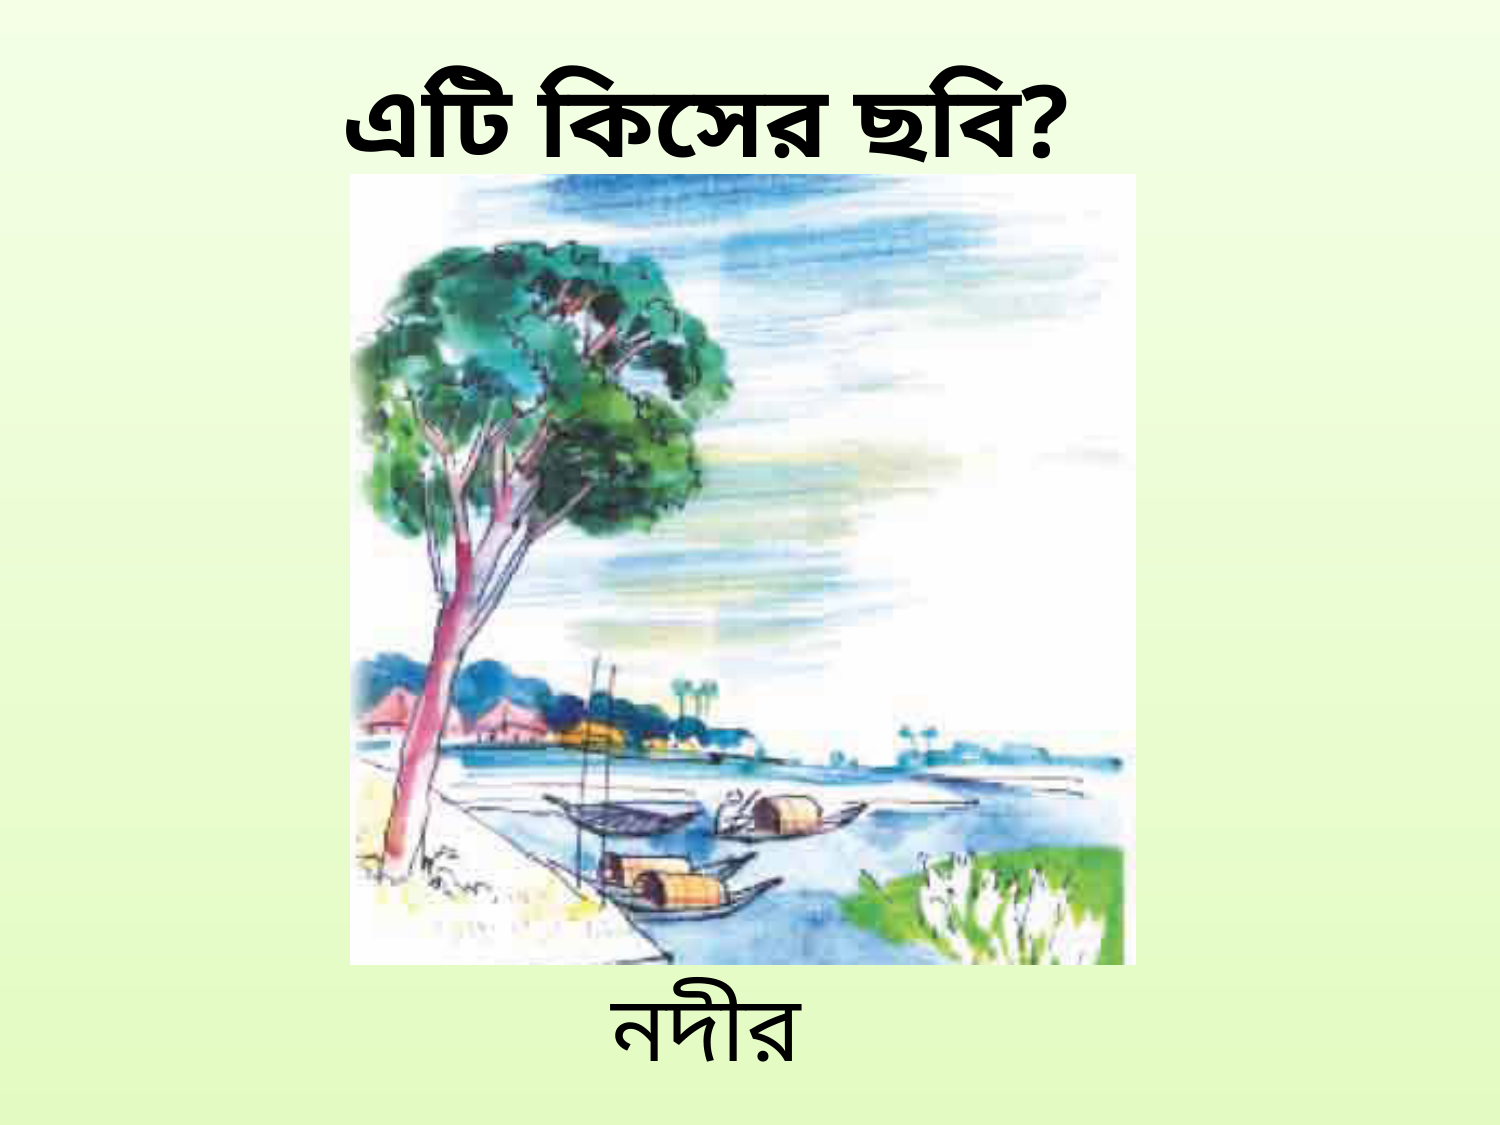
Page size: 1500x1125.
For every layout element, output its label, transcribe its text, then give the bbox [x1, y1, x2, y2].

text_box নদীর [362, 974, 1050, 1088]
picture [349, 174, 1136, 965]
text_box এটি কিসের ছবি? [224, 50, 1188, 185]
